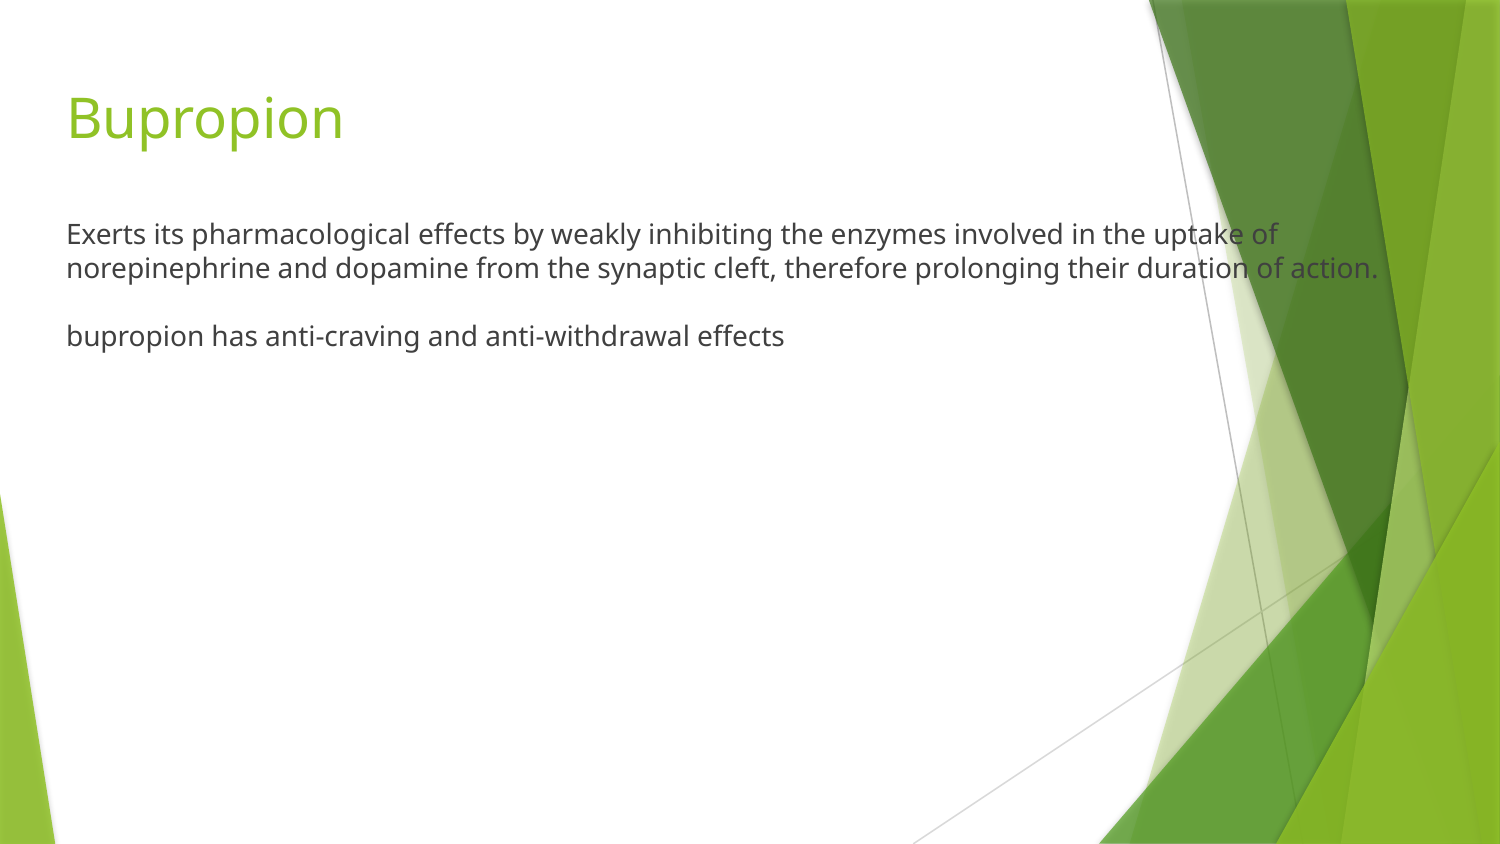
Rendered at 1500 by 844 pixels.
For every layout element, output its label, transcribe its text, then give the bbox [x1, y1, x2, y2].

title Bupropion [51, 67, 1449, 167]
list Exerts its pharmacological effects by weakly inhibiting the enzymes involved in the uptake of norepinephrine and dopamine from the synaptic cleft, therefore prolonging their duration of action. bupropion has anti-craving and anti-withdrawal effects [51, 201, 1449, 750]
